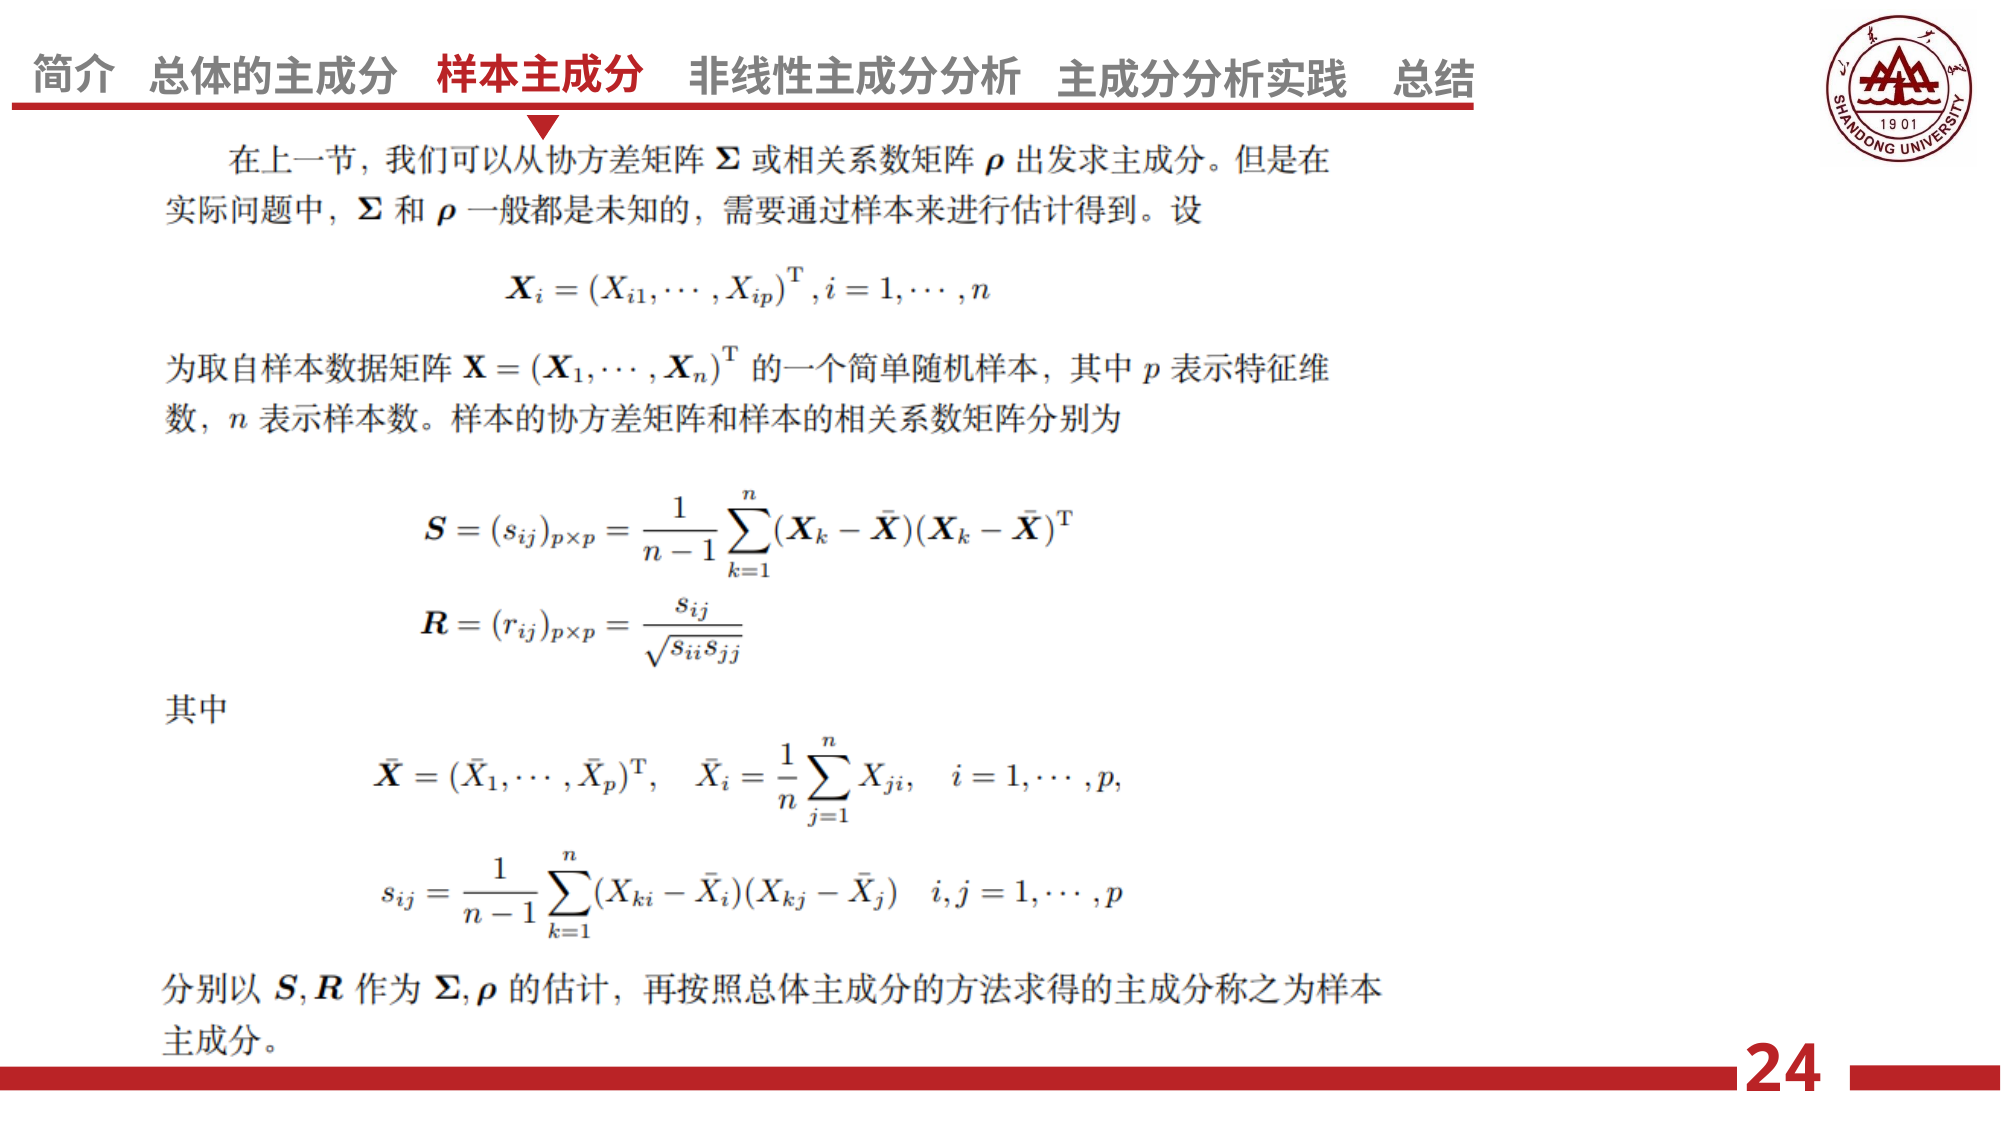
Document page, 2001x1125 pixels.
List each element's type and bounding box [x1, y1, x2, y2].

picture [1820, 9, 1977, 167]
picture [132, 141, 1399, 1066]
